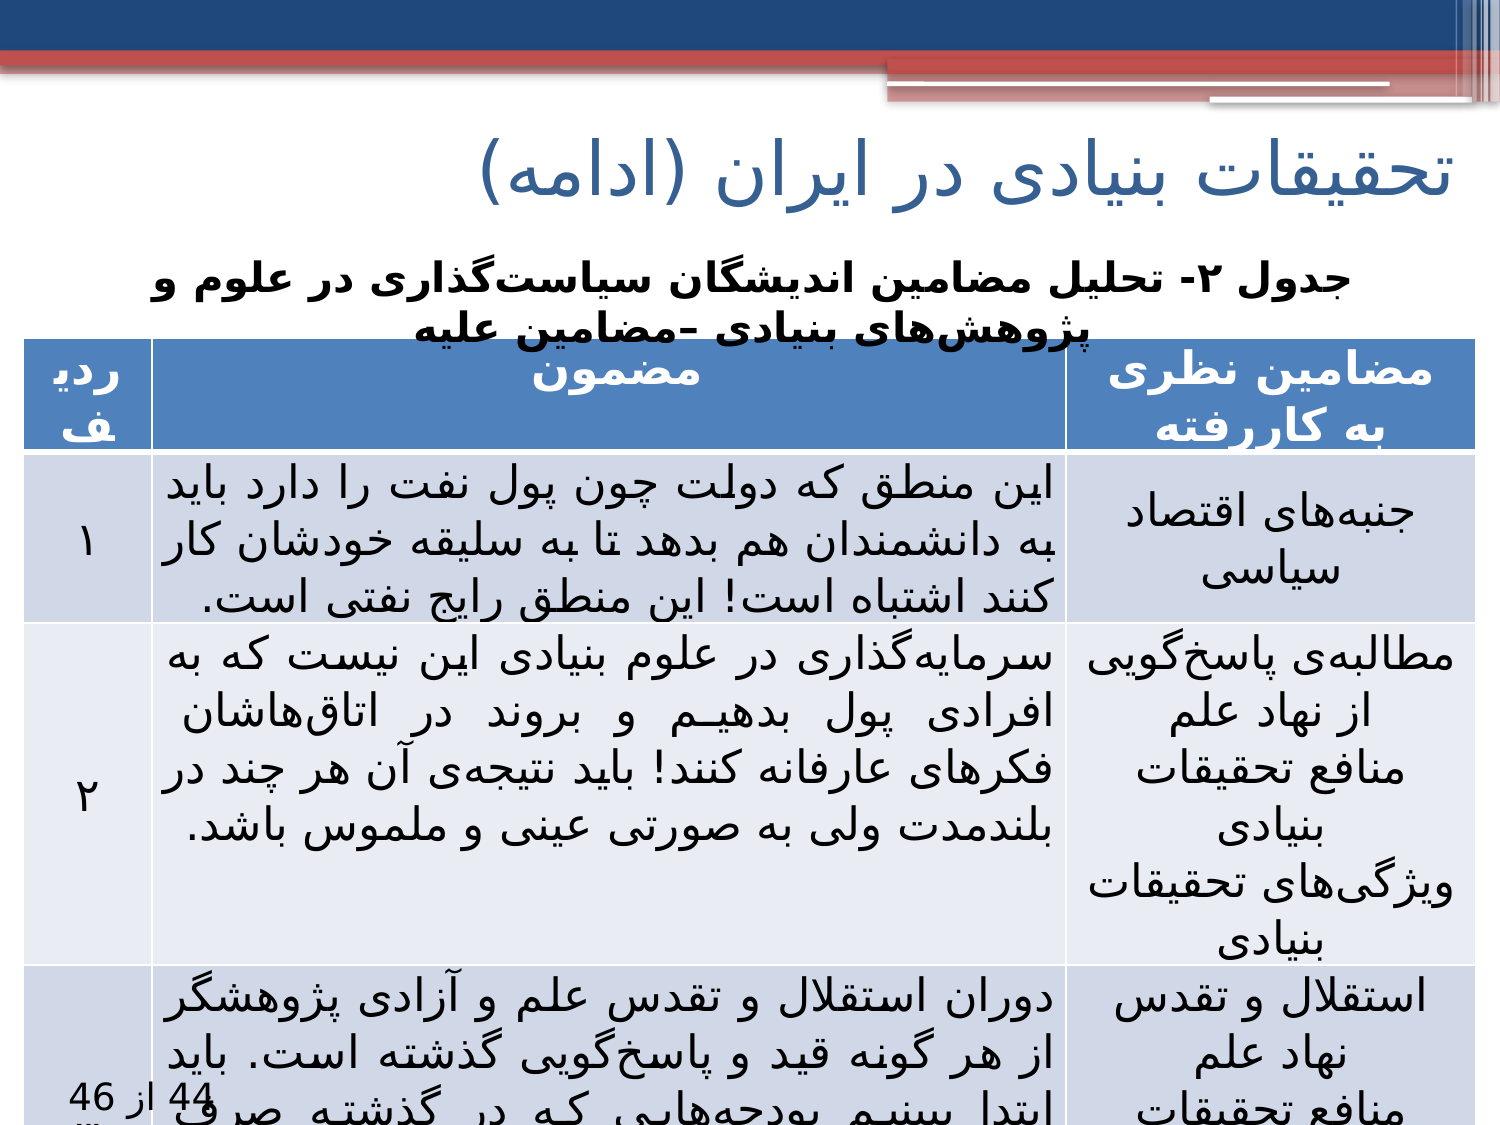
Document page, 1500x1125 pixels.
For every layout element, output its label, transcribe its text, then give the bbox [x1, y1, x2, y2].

table_cell دوران استقلال و تقدس علم و آزادی پژوهشگر از هر گونه قید و پاسخ‌گویی گذشته است. باید ابتدا ببینیم بودجه‌هایی که در گذشته صرف تحقیقات بنیادی شده چه منافعی برای ما داشته است. [153, 966, 1065, 1125]
slide_number 44 از 46 [0, 1074, 231, 1125]
table_header مضامین نظری به کاررفته [1067, 359, 1475, 449]
table_header مضمون [153, 359, 1065, 449]
table_cell ۱ [24, 455, 151, 622]
text_box جدول ۲- تحلیل مضامین اندیشگان سیاست‌گذاری در علوم و پژوهش‌های بنیادی –مضامین علیه [29, 243, 1477, 359]
table_cell این منطق که دولت چون پول نفت را دارد باید به دانشمندان هم بدهد تا به سلیقه‌ خودشان کار کنند اشتباه است! این منطق رایج نفتی است. [153, 455, 1065, 622]
table_cell مطالبه‌ی پاسخ‌گویی از نهاد علم منافع تحقیقات بنیادی ویژگی‌های تحقیقات بنیادی [1067, 624, 1475, 964]
table_cell استقلال و تقدس نهاد علم منافع تحقیقات بنیادی مطالبه‌ی پاسخ‌گویی از نهاد علم [1067, 966, 1475, 1125]
title تحقیقات بنیادی در ایران (ادامه) [29, 78, 1471, 243]
table_cell سرمایه‌گذاری در علوم بنیادی این نیست که به افرادی پول بدهیم و بروند در اتاق‌هاشان فکرهای عارفانه کنند! باید نتیجه‌ی آن هر چند در بلندمدت ولی به صورتی عینی و ملموس باشد. [153, 624, 1065, 964]
table_cell ۲ [24, 624, 151, 964]
table_header ردیف [24, 339, 151, 449]
table_cell جنبه‌های اقتصاد سیاسی [1067, 455, 1475, 622]
table_cell ۳ [24, 966, 151, 1074]
